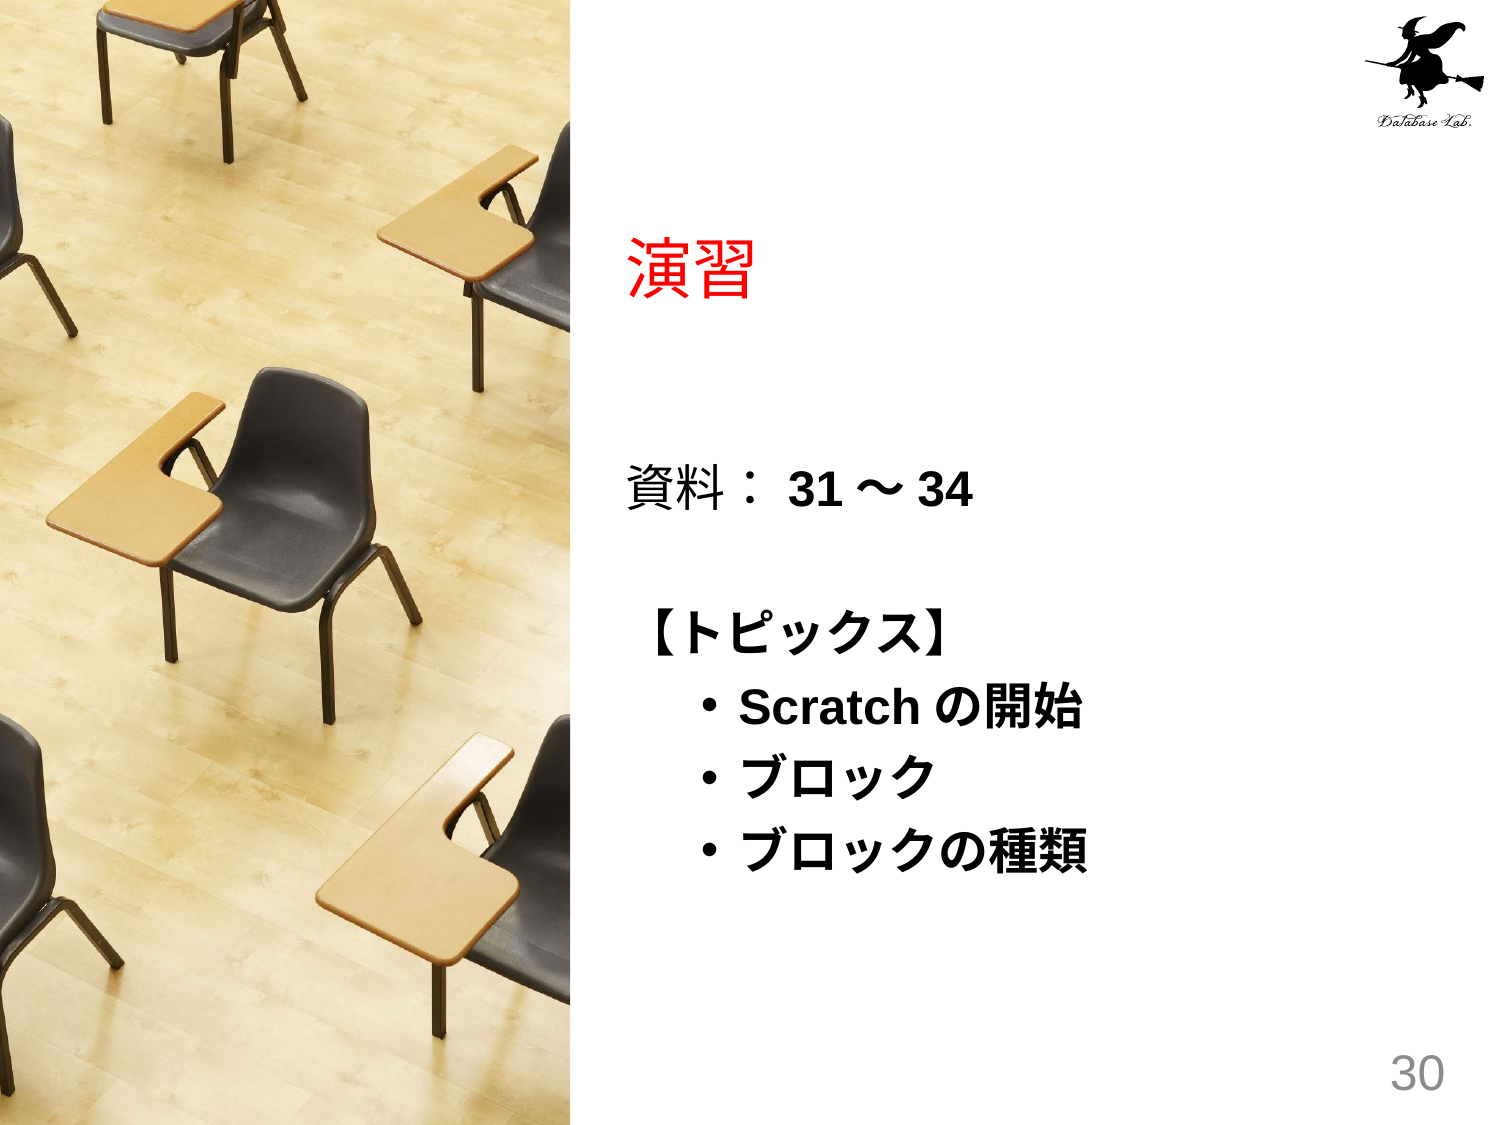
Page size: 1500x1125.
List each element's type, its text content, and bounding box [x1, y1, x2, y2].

title 演習 [610, 103, 1422, 315]
list 資料：31～34 【トピックス】 Scratchの開始 ブロック ブロックの種類 [610, 399, 1422, 1021]
picture [1362, 14, 1486, 130]
picture [0, 0, 571, 1125]
slide_number 30 [1314, 1044, 1461, 1104]
